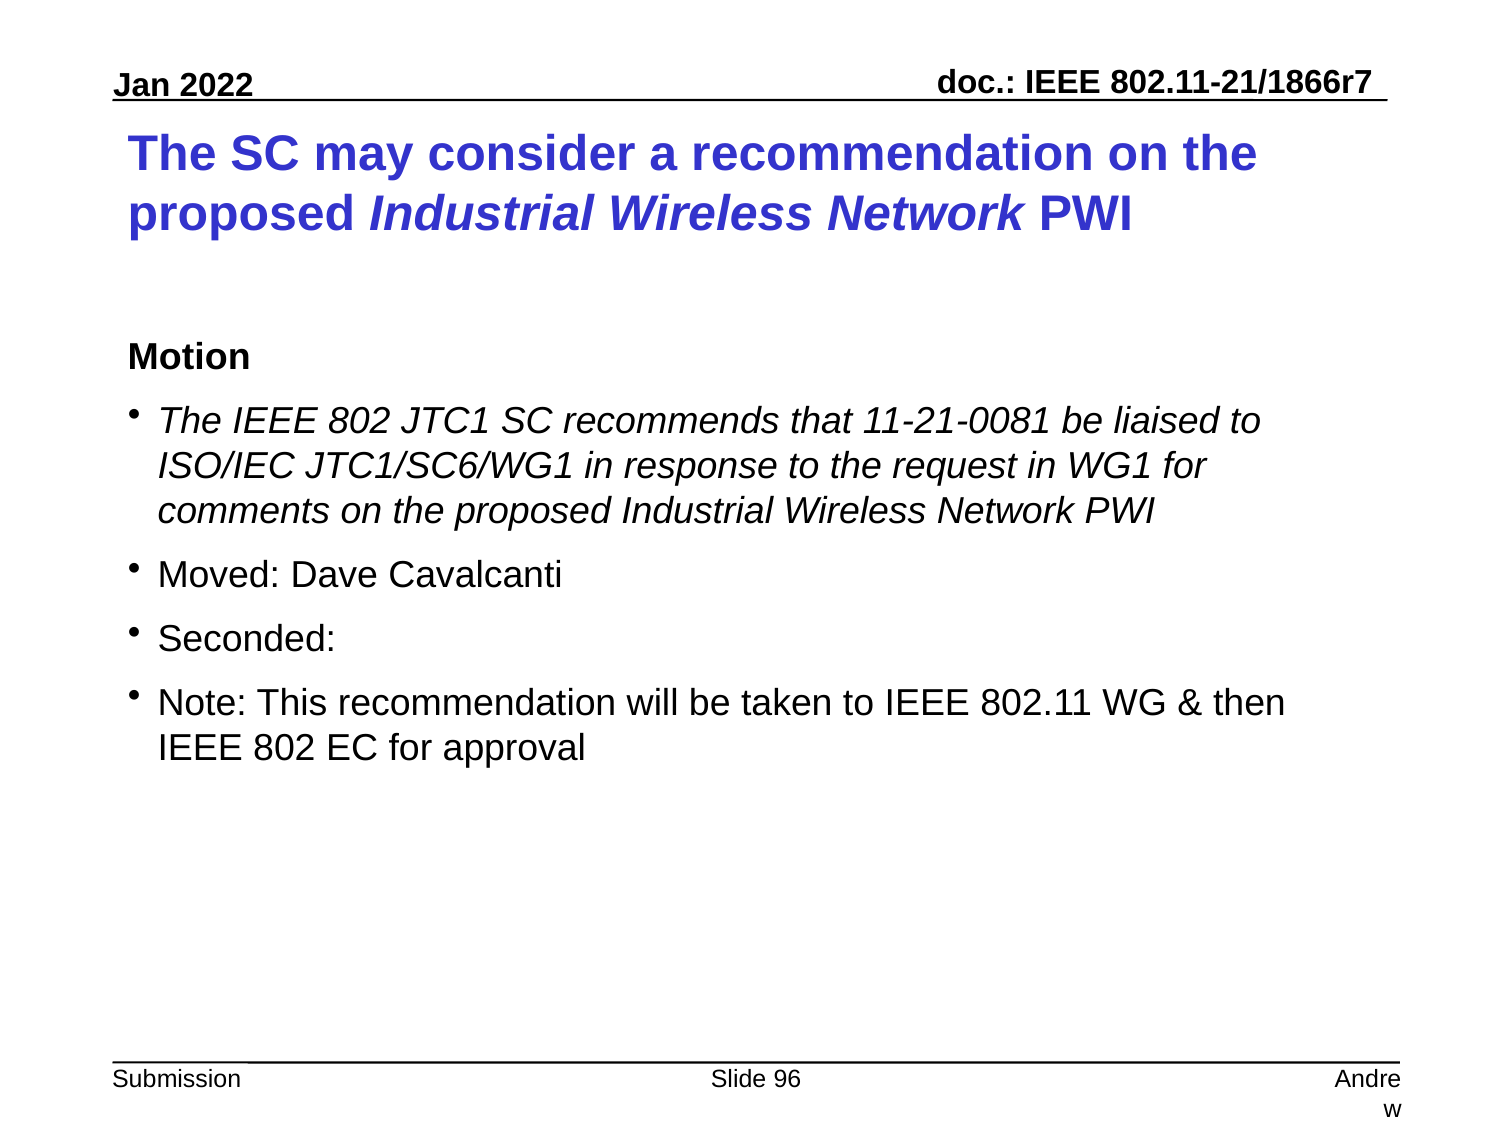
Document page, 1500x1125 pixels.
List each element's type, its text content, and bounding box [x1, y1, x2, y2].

slide_number Slide 96 [709, 1061, 803, 1093]
list Motion The IEEE 802 JTC1 SC recommends that 11-21-0081 be liaised to ISO/IEC JTC1/SC6/WG1 in response to the request in WG1 for comments on the proposed Industrial Wireless Network PWI Moved: Dave Cavalcanti Seconded: Note: This recommendation will be taken to IEEE 802.11 WG & then IEEE 802 EC for approval [112, 324, 1388, 1000]
title The SC may consider a recommendation on the proposed Industrial Wireless Network PWI [112, 112, 1388, 288]
footer Andrew Myles, Cisco [1320, 1061, 1402, 1093]
